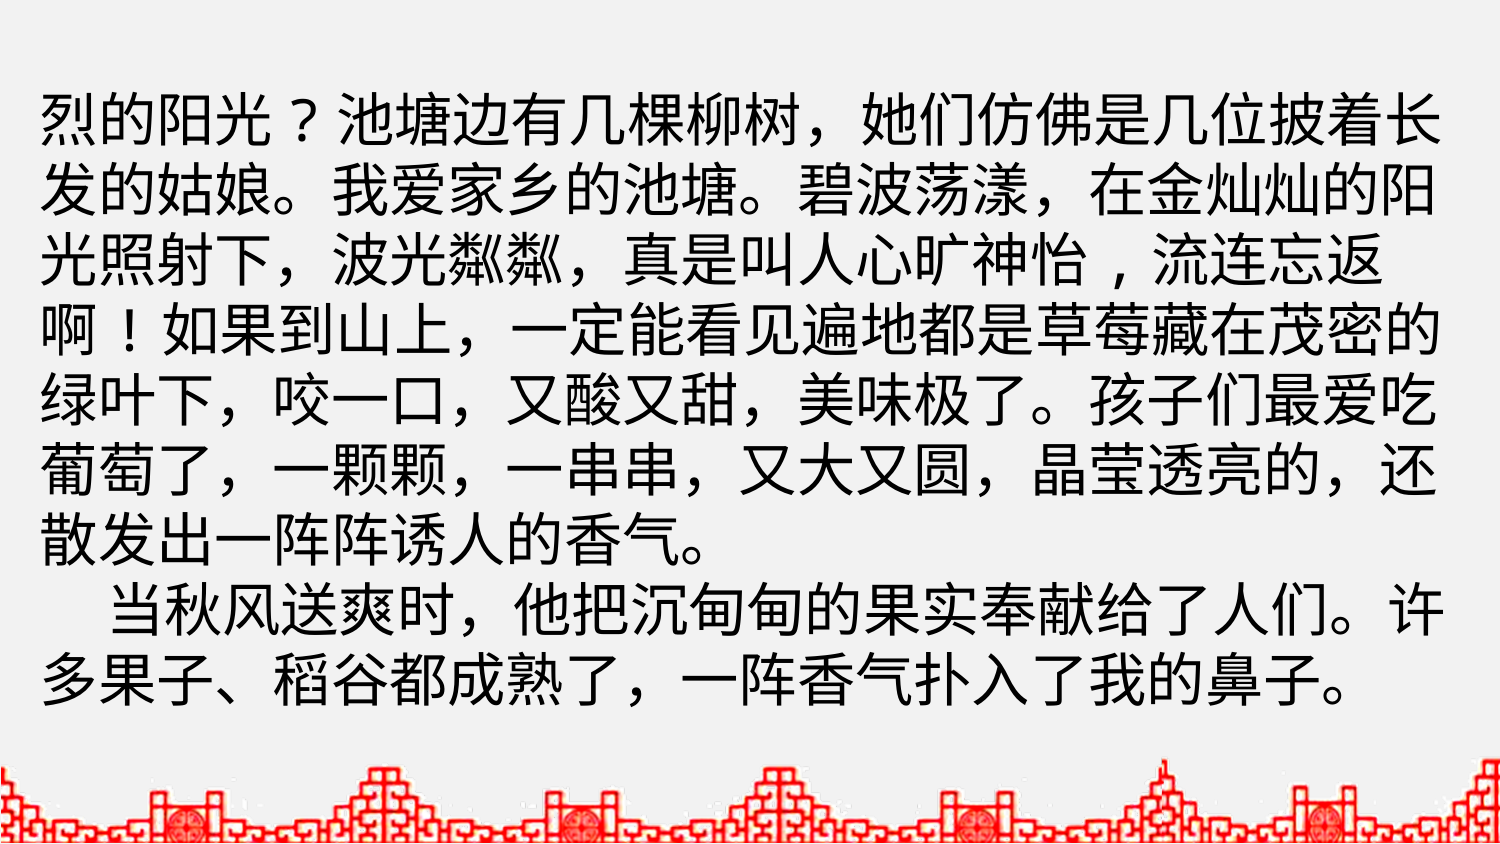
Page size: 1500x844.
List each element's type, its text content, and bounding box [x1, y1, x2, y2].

text_box 烈的阳光?池塘边有几棵柳树，她们仿佛是几位披着长发的姑娘。我爱家乡的池塘。碧波荡漾，在金灿灿的阳光照射下，波光粼粼，真是叫人心旷神怡,流连忘返啊!如果到山上，一定能看见遍地都是草莓藏在茂密的绿叶下，咬一口，又酸又甜，美味极了。孩子们最爱吃葡萄了，一颗颗，一串串，又大又圆，晶莹透亮的，还散发出一阵阵诱人的香气。 当秋风送爽时，他把沉甸甸的果实奉献给了人们。许多果子、稻谷都成熟了，一阵香气扑入了我的鼻子。 [25, 75, 1465, 791]
